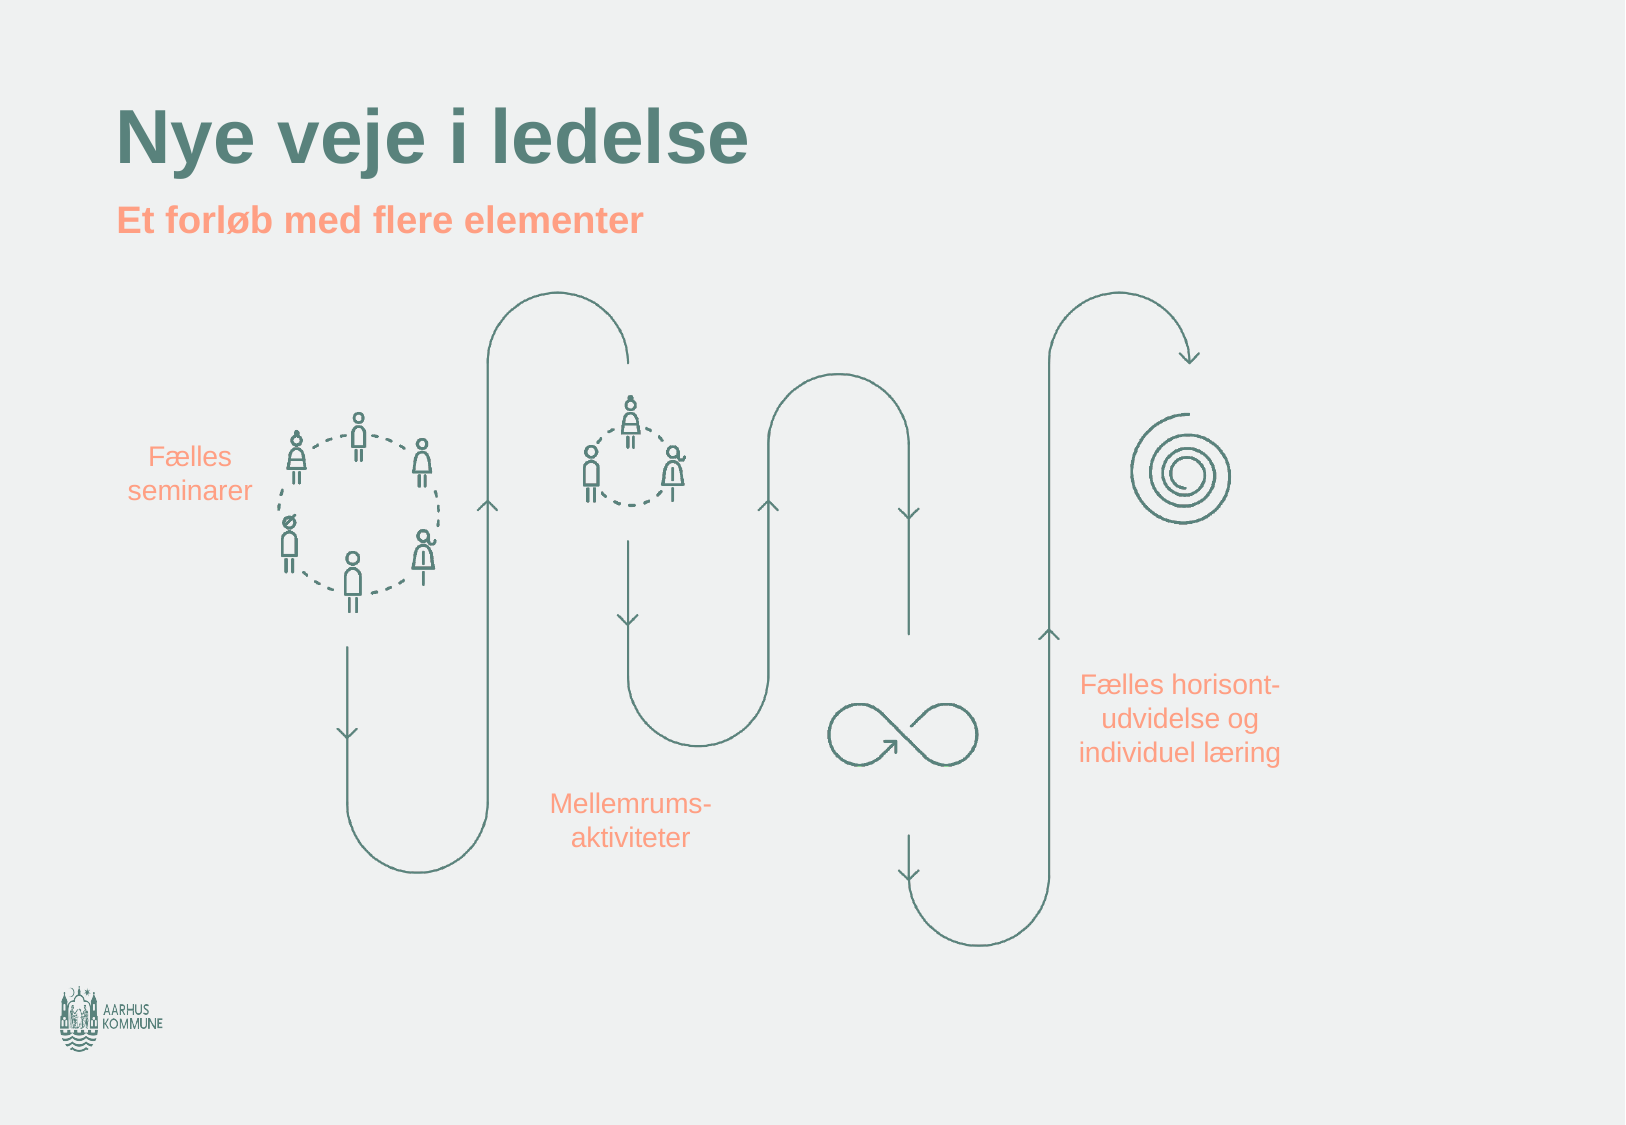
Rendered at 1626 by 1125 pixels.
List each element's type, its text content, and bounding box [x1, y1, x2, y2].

picture [270, 291, 1236, 947]
title Nye veje i ledelse [115, 86, 1246, 180]
picture [135, 1004, 149, 1015]
text_box Fælles horisont-udvidelse og individuel læring [1205, 565, 1284, 769]
picture [140, 1018, 147, 1029]
picture [148, 1018, 156, 1029]
picture [130, 1018, 139, 1029]
text_box Fælles seminarer [86, 337, 294, 507]
text_box Et forløb med flere elementer [115, 113, 1084, 242]
picture [103, 1018, 128, 1029]
picture [103, 1004, 134, 1015]
picture [60, 986, 98, 1052]
